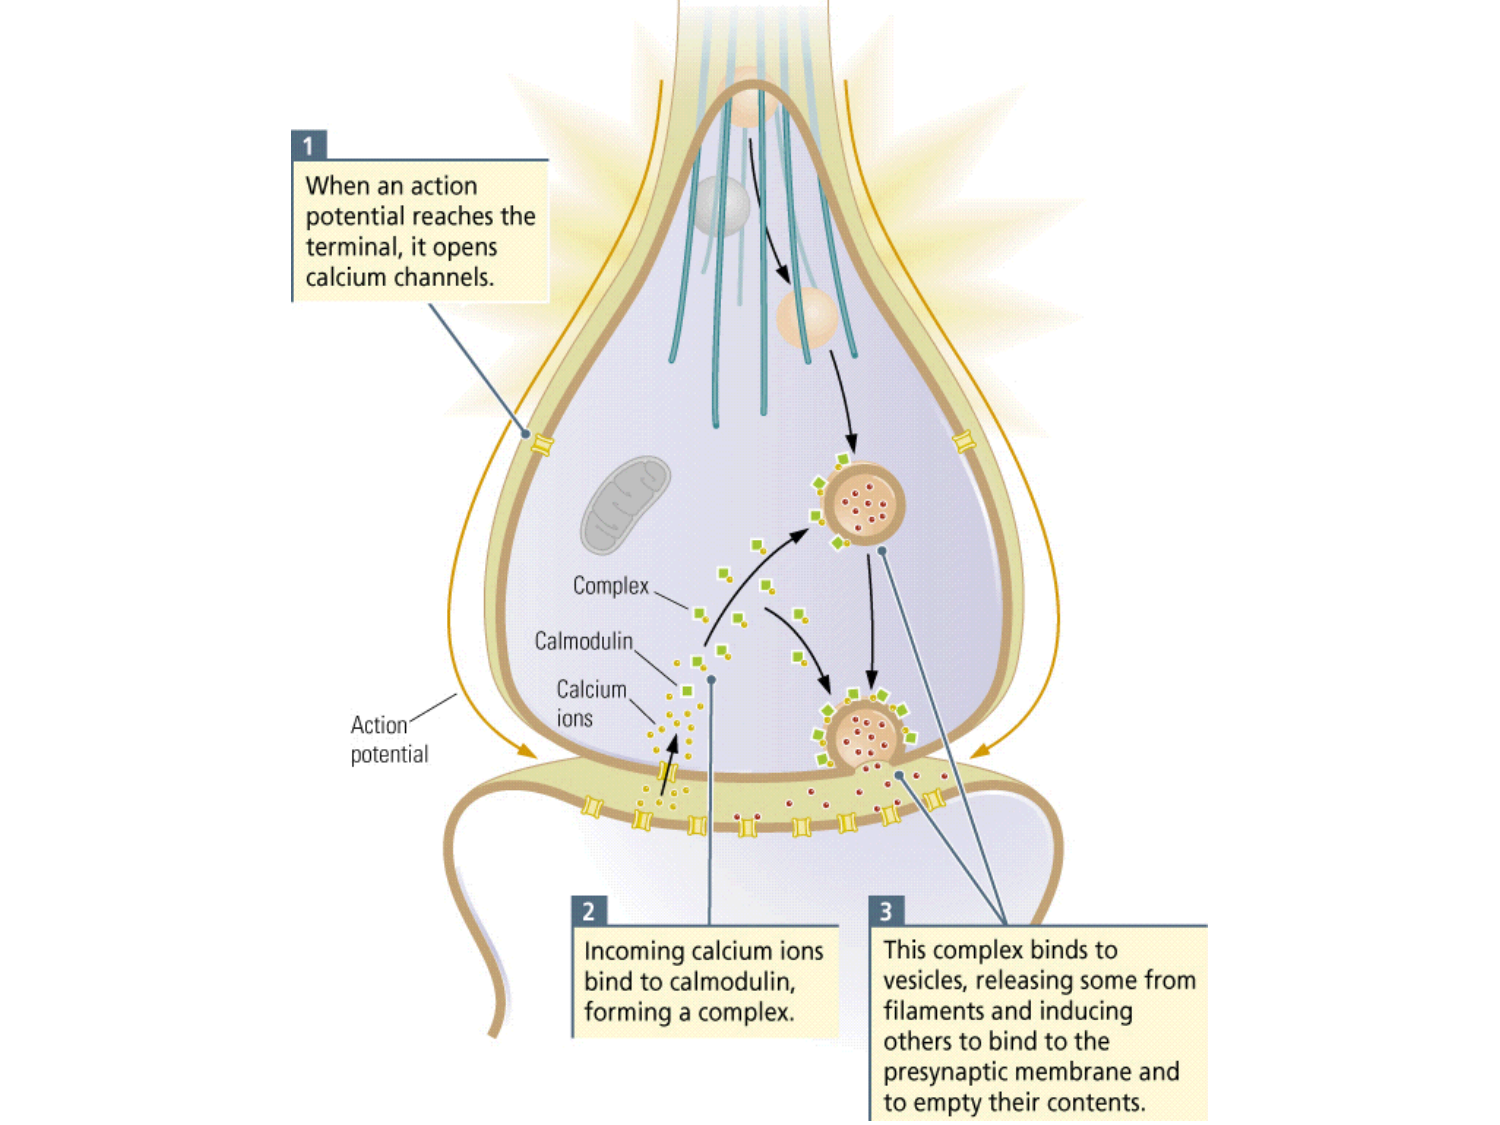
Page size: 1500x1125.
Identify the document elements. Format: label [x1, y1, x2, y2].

picture [291, 0, 1209, 1121]
